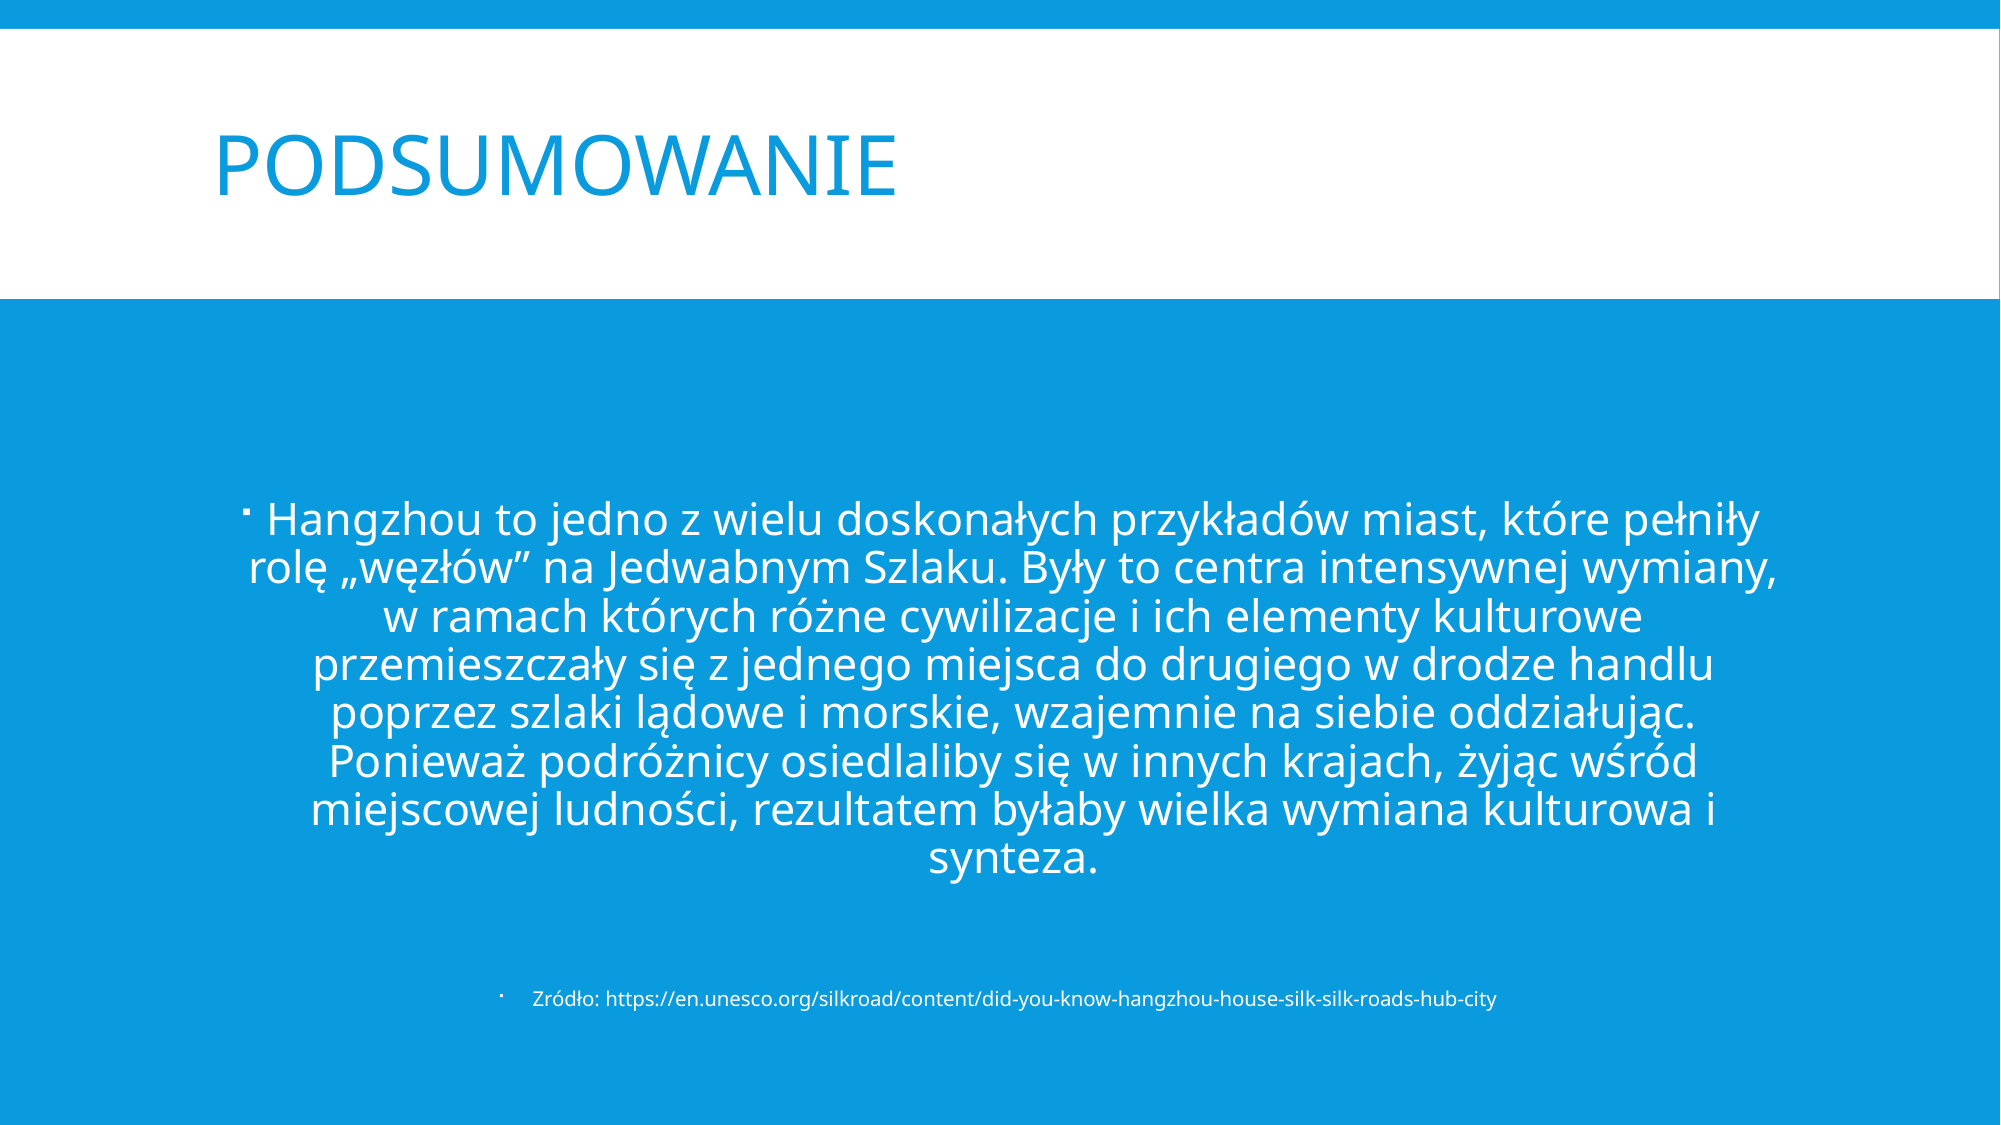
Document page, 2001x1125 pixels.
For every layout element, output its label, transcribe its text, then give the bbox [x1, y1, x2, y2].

title Podsumowanie [197, 46, 1803, 295]
list Hangzhou to jedno z wielu doskonałych przykładów miast, które pełniły rolę „węzłów” na Jedwabnym Szlaku. Były to centra intensywnej wymiany, w ramach których różne cywilizacje i ich elementy kulturowe przemieszczały się z jednego miejsca do drugiego w drodze handlu poprzez szlaki lądowe i morskie, wzajemnie na siebie oddziałując. Ponieważ podróżnicy osiedlaliby się w innych krajach, żyjąc wśród miejscowej ludności, rezultatem byłaby wielka wymiana kulturowa i synteza. Zródło: https://en.unesco.org/silkroad/content/did-you-know-hangzhou-house-silk-silk-roads-hub-city [197, 329, 1803, 1020]
